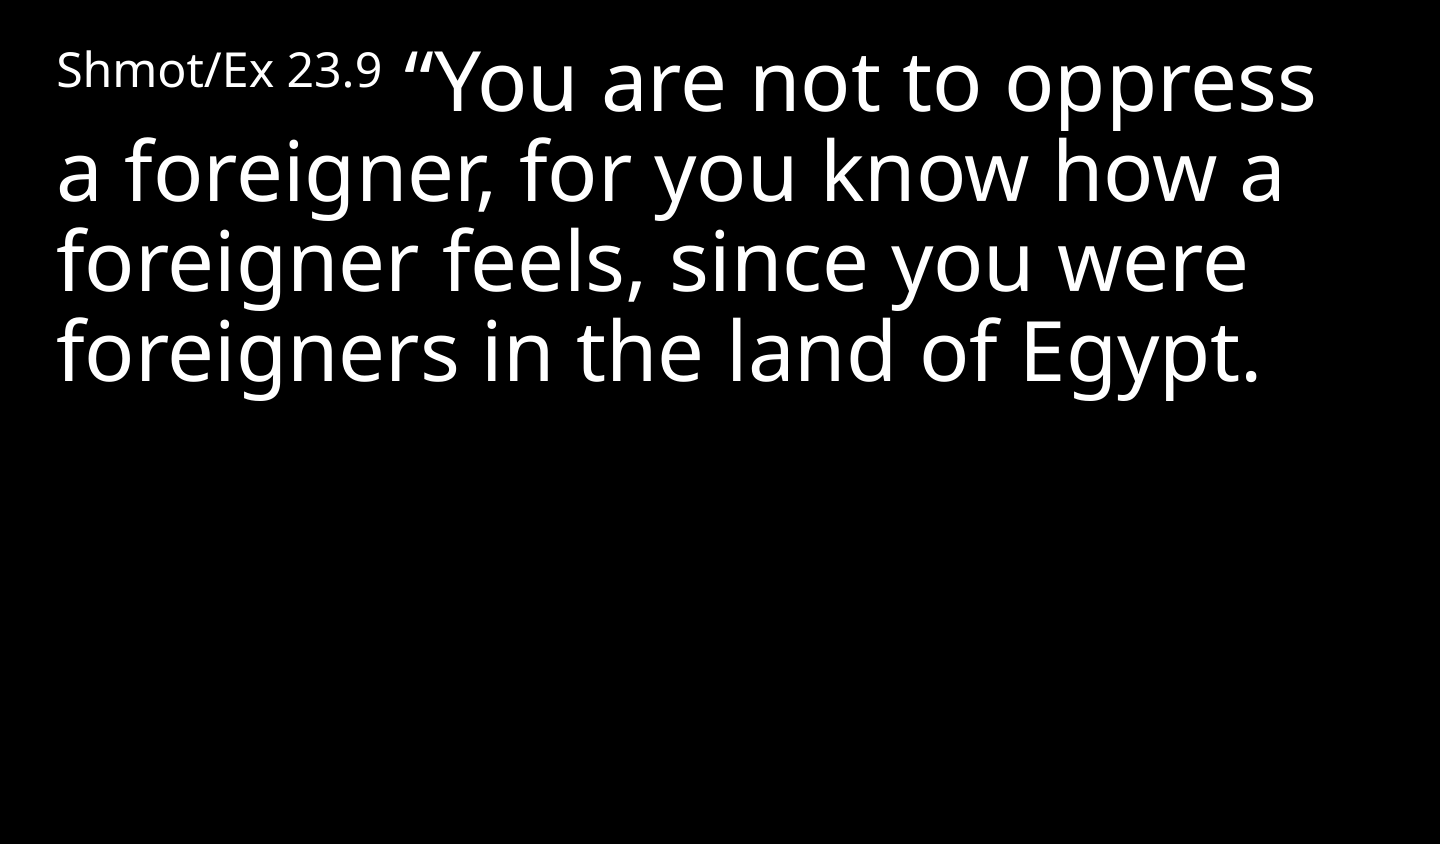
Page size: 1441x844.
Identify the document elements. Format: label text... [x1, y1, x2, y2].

list Shmot/Ex 23.9 “You are not to oppress a foreigner, for you know how a foreigner feels, since you were foreigners in the land of Egypt. [45, 34, 1396, 844]
